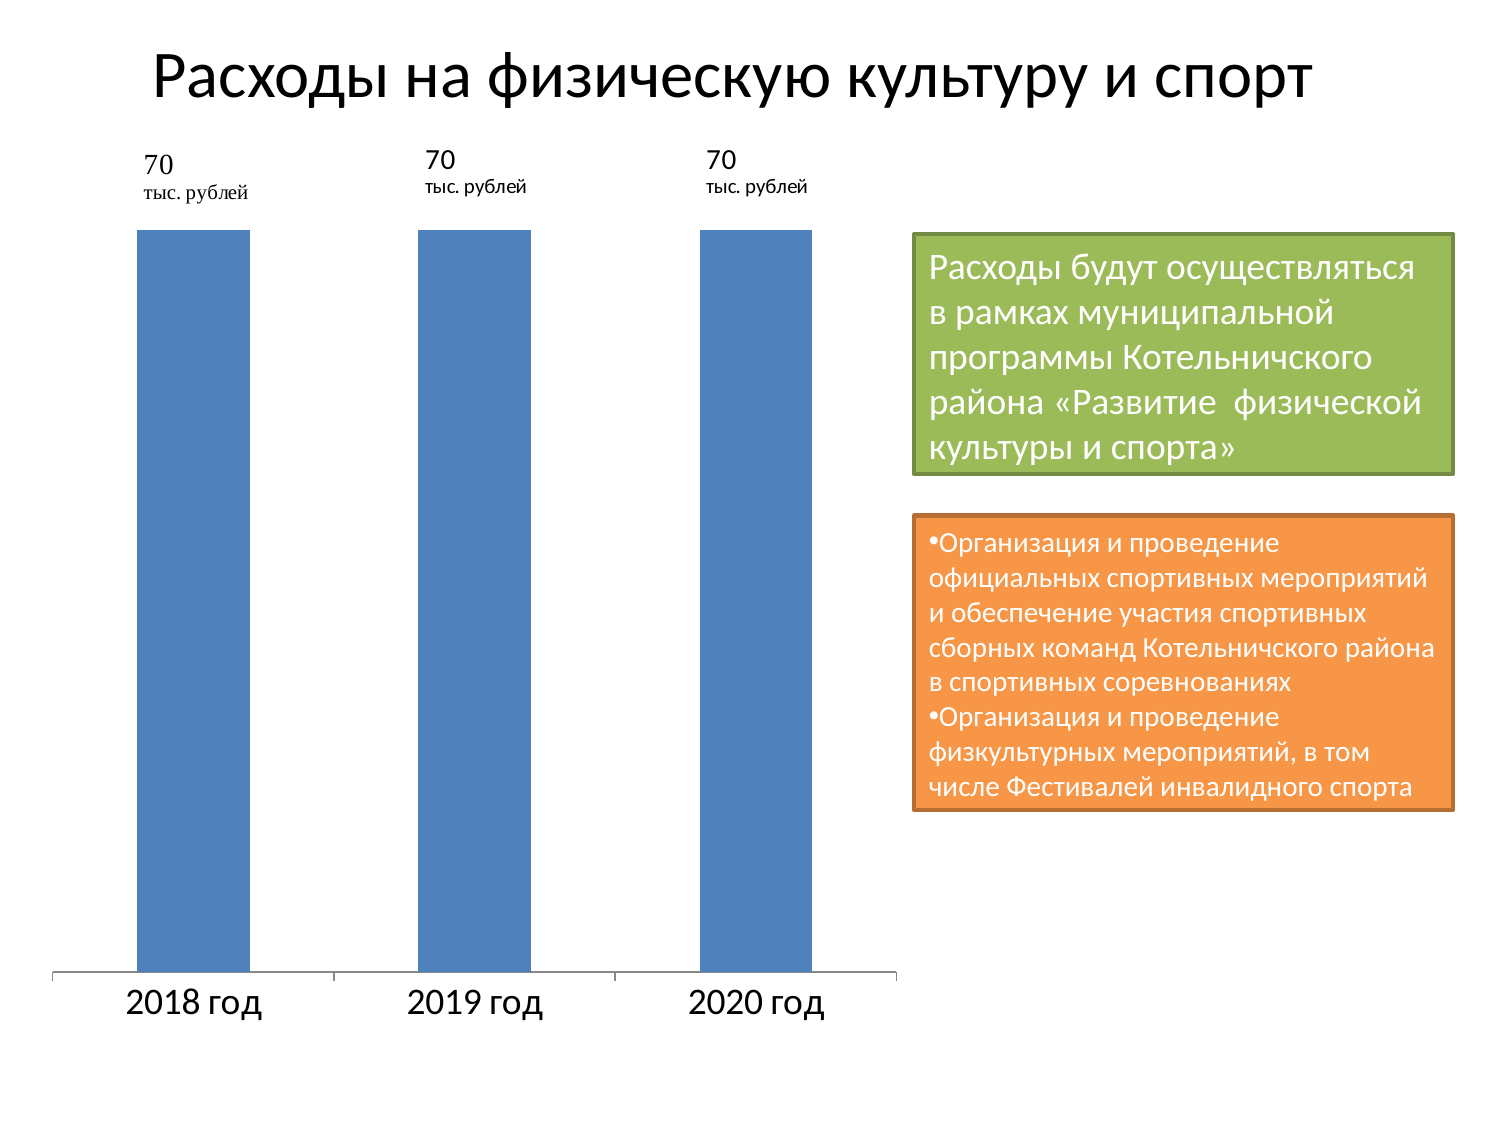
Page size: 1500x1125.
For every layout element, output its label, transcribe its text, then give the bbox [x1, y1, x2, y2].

title Расходы на физическую культуру и спорт [58, 23, 1409, 119]
text_box Организация и проведение официальных спортивных мероприятий и обеспечение участия спортивных сборных команд Котельничского района в спортивных соревнованиях Организация и проведение физкультурных мероприятий, в том числе Фестивалей инвалидного спорта [919, 513, 1455, 812]
text_box Расходы будут осуществляться в рамках муниципальной программы Котельничского района «Развитие физической культуры и спорта» [919, 232, 1455, 476]
chart [34, 105, 915, 1044]
